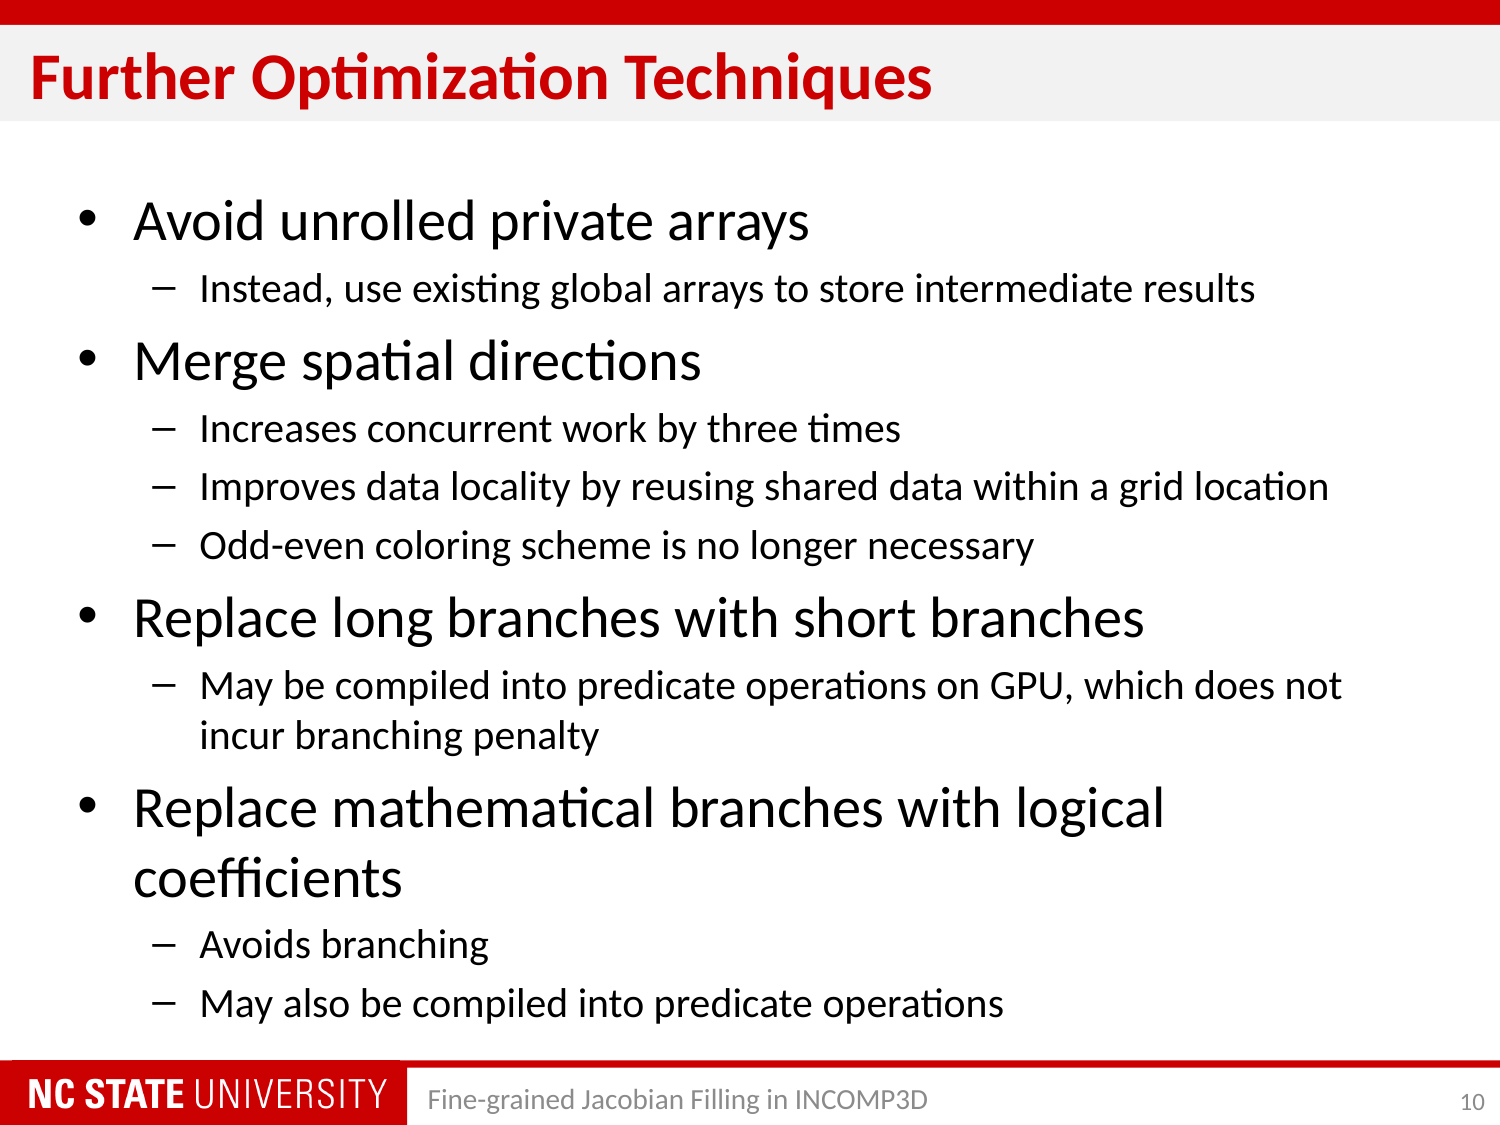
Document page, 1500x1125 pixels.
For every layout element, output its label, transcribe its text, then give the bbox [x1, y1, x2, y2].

list Avoid unrolled private arrays Instead, use existing global arrays to store intermediate results Merge spatial directions Increases concurrent work by three times Improves data locality by reusing shared data within a grid location Odd-even coloring scheme is no longer necessary Replace long branches with short branches May be compiled into predicate operations on GPU, which does not incur branching penalty Replace mathematical branches with logical coefficients Avoids branching May also be compiled into predicate operations [62, 174, 1438, 1075]
title Further Optimization Techniques [0, 24, 1500, 122]
slide_number 10 [1412, 1074, 1500, 1125]
picture [12, 1060, 400, 1125]
footer Fine-grained Jacobian Filling in INCOMP3D [412, 1070, 1250, 1125]
